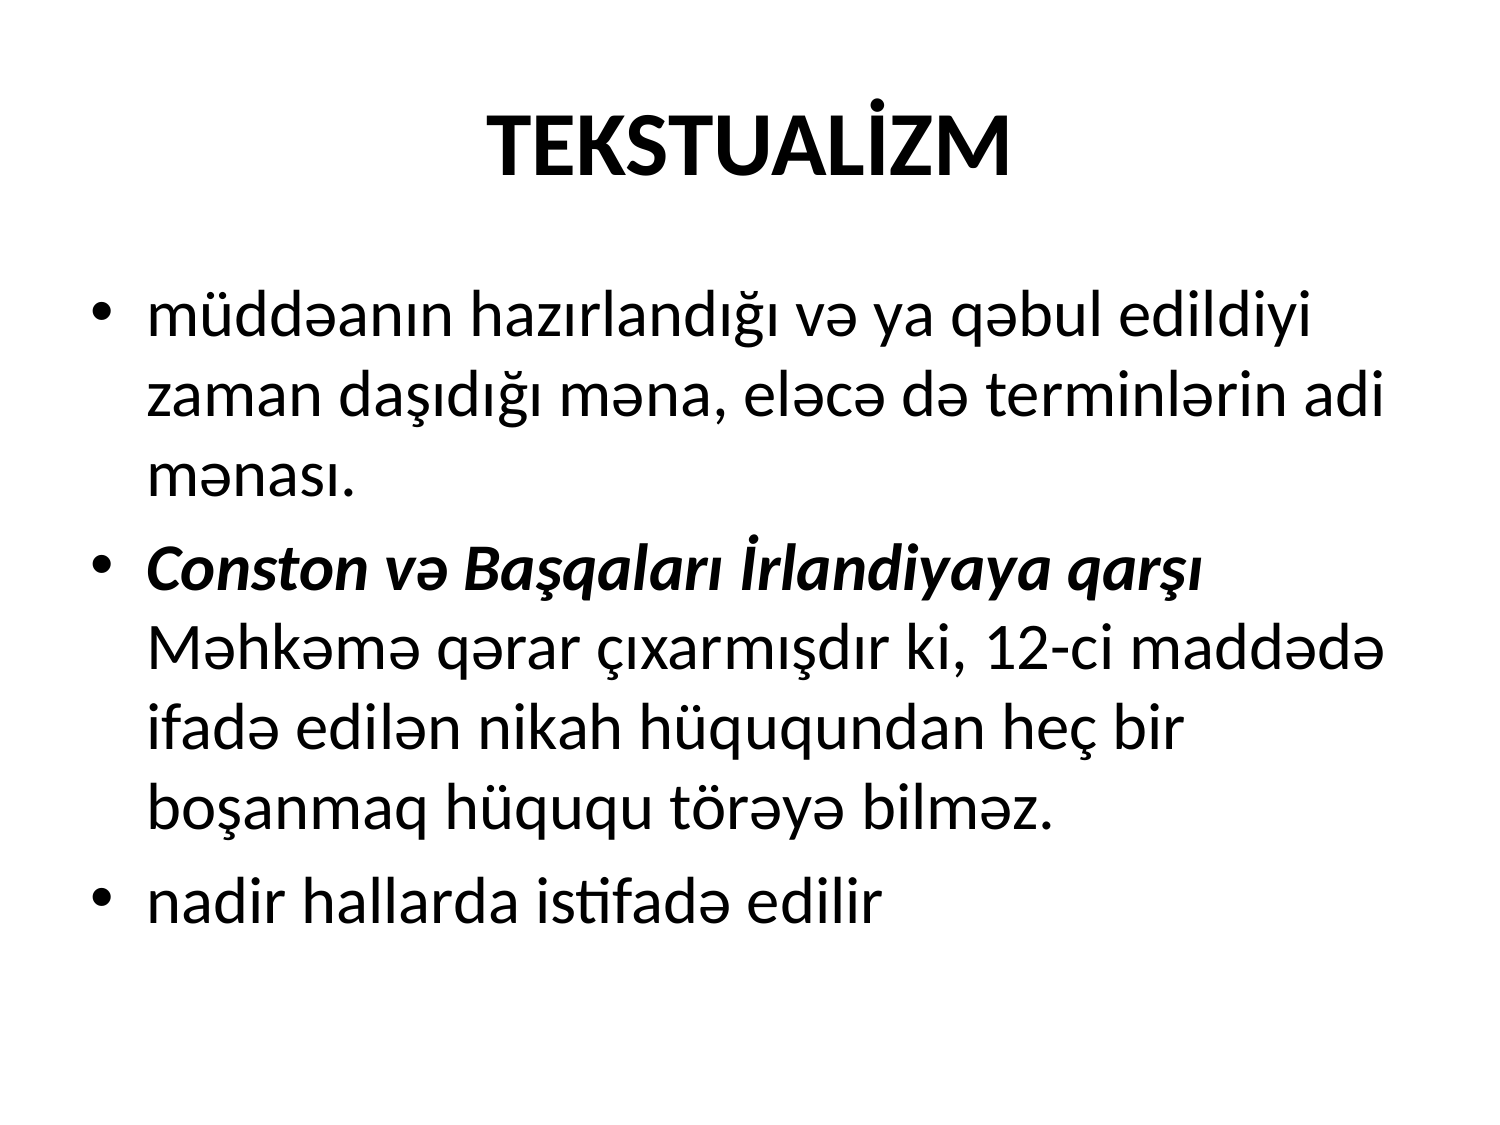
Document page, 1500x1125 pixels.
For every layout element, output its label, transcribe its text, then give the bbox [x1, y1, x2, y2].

title TEKSTUALİZM [74, 44, 1426, 233]
list müddəanın hazırlandığı və ya qəbul edildiyi zaman daşıdığı məna, eləcə də terminlərin adi mənası. Conston və Başqaları İrlandiyaya qarşı Məhkəmə qərar çıxarmışdır ki, 12-ci maddədə ifadə edilən nikah hüququndan heç bir boşanmaq hüququ törəyə bilməz. nadir hallarda istifadə edilir [74, 262, 1426, 1006]
